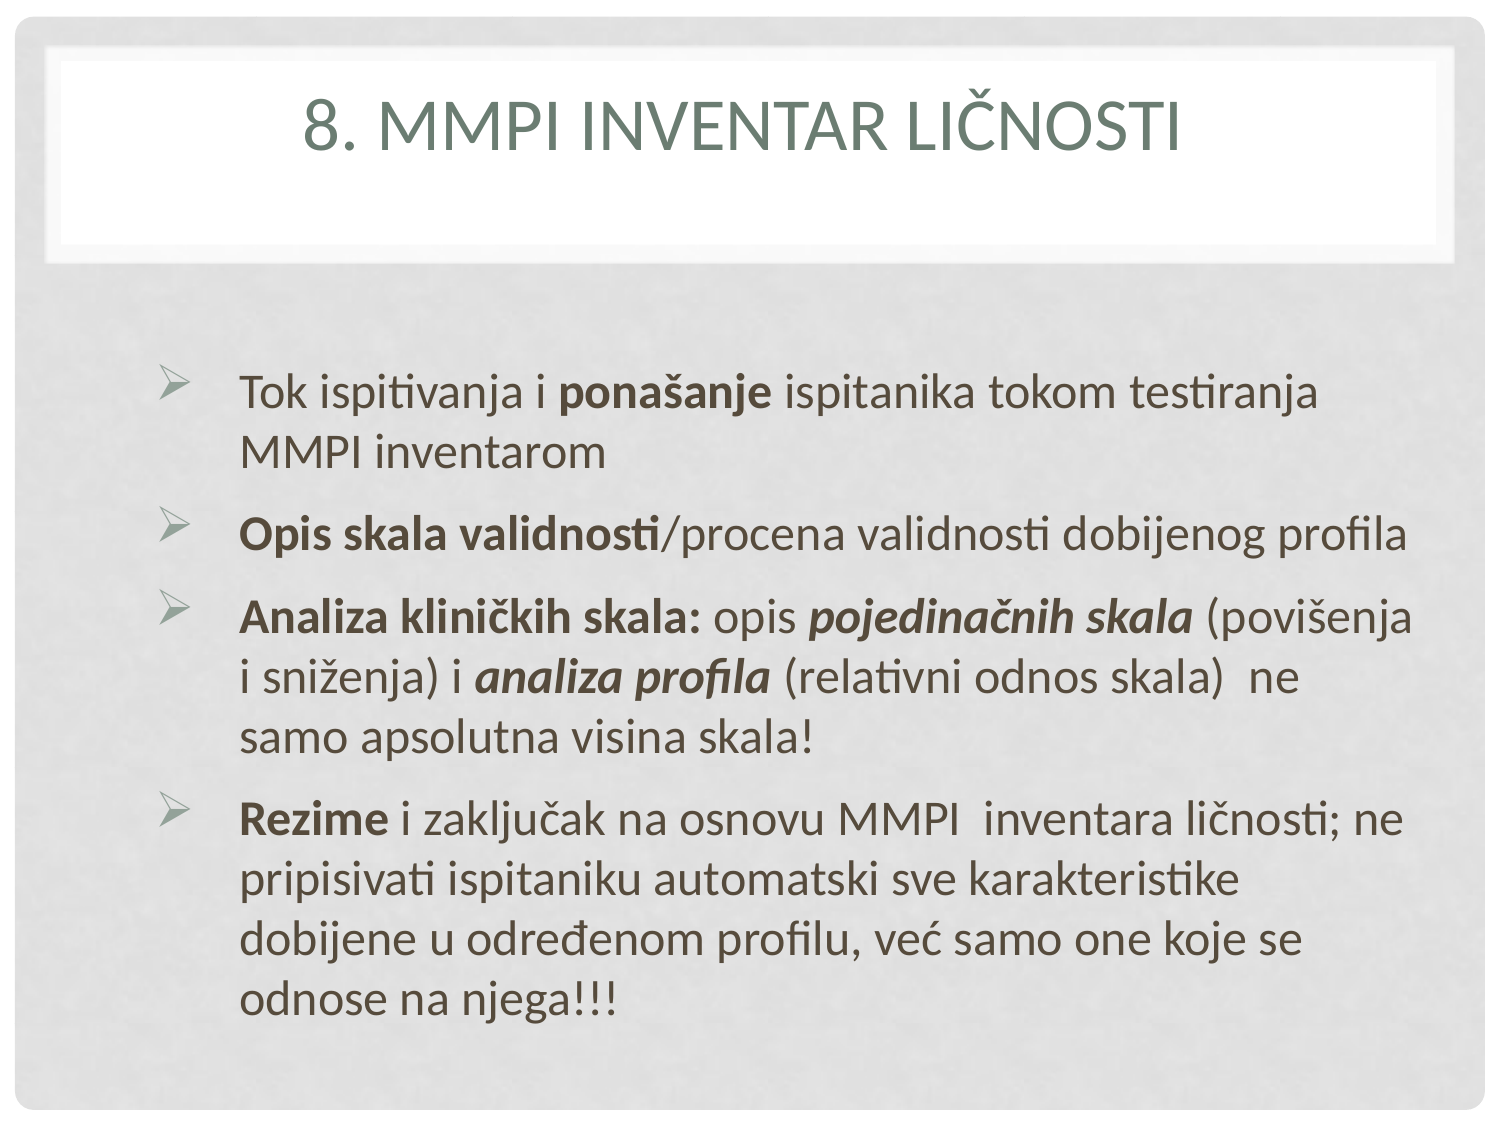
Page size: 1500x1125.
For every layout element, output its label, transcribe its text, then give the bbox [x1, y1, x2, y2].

list Tok ispitivanja i ponašanje ispitanika tokom testiranja MMPI inventarom Opis skala validnosti/procena validnosti dobijenog profila Analiza kliničkih skala: opis pojedinačnih skala (povišenja i sniženja) i analiza profila (relativni odnos skala) ne samo apsolutna visina skala! Rezime i zaključak na osnovu MMPI inventara ličnosti; ne pripisivati ispitaniku automatski sve karakteristike dobijene u određenom profilu, već samo one koje se odnose na njega!!! [64, 290, 1436, 1071]
title 8. MMPI inventar ličnosti [24, 45, 1463, 197]
